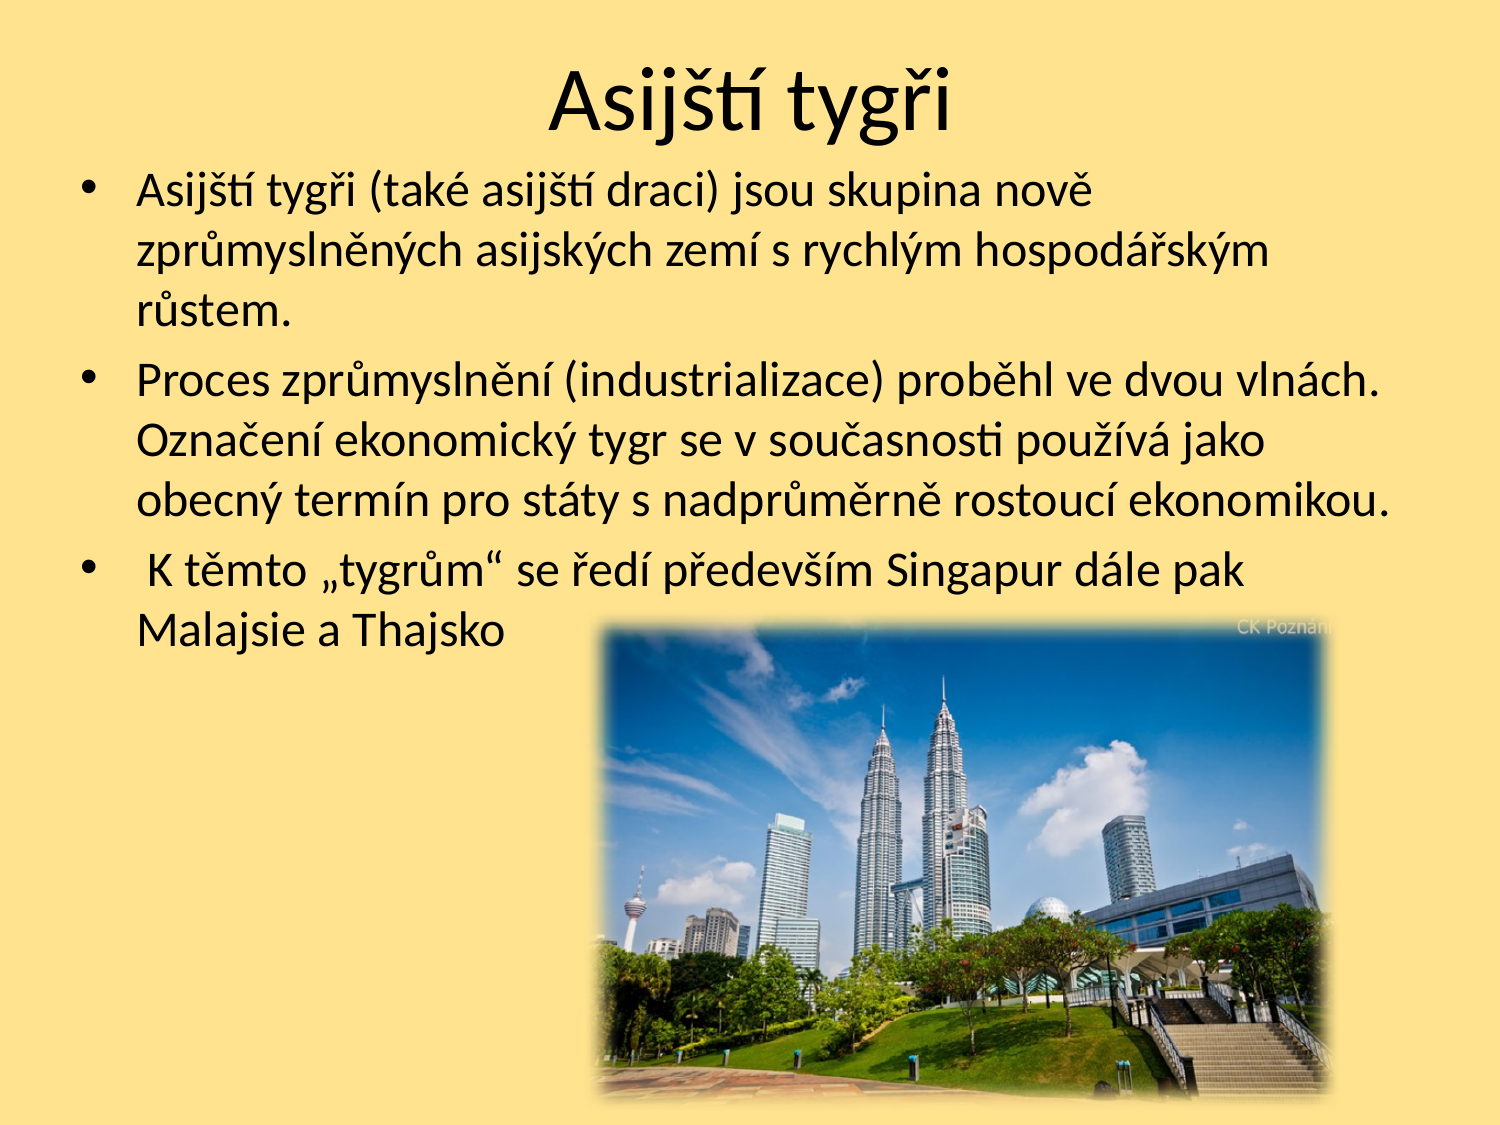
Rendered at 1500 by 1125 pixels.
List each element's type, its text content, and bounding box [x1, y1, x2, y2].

picture [584, 609, 1341, 1111]
title Asijští tygři [76, 0, 1427, 188]
list Asijští tygři (také asijští draci) jsou skupina nově zprůmyslněných asijských zemí s rychlým hospodářským růstem. Proces zprůmyslnění (industrializace) proběhl ve dvou vlnách. Označení ekonomický tygr se v současnosti používá jako obecný termín pro státy s nadprůměrně rostoucí ekonomikou. K těmto „tygrům“ se ředí především Singapur dále pak Malajsie a Thajsko [64, 149, 1415, 892]
